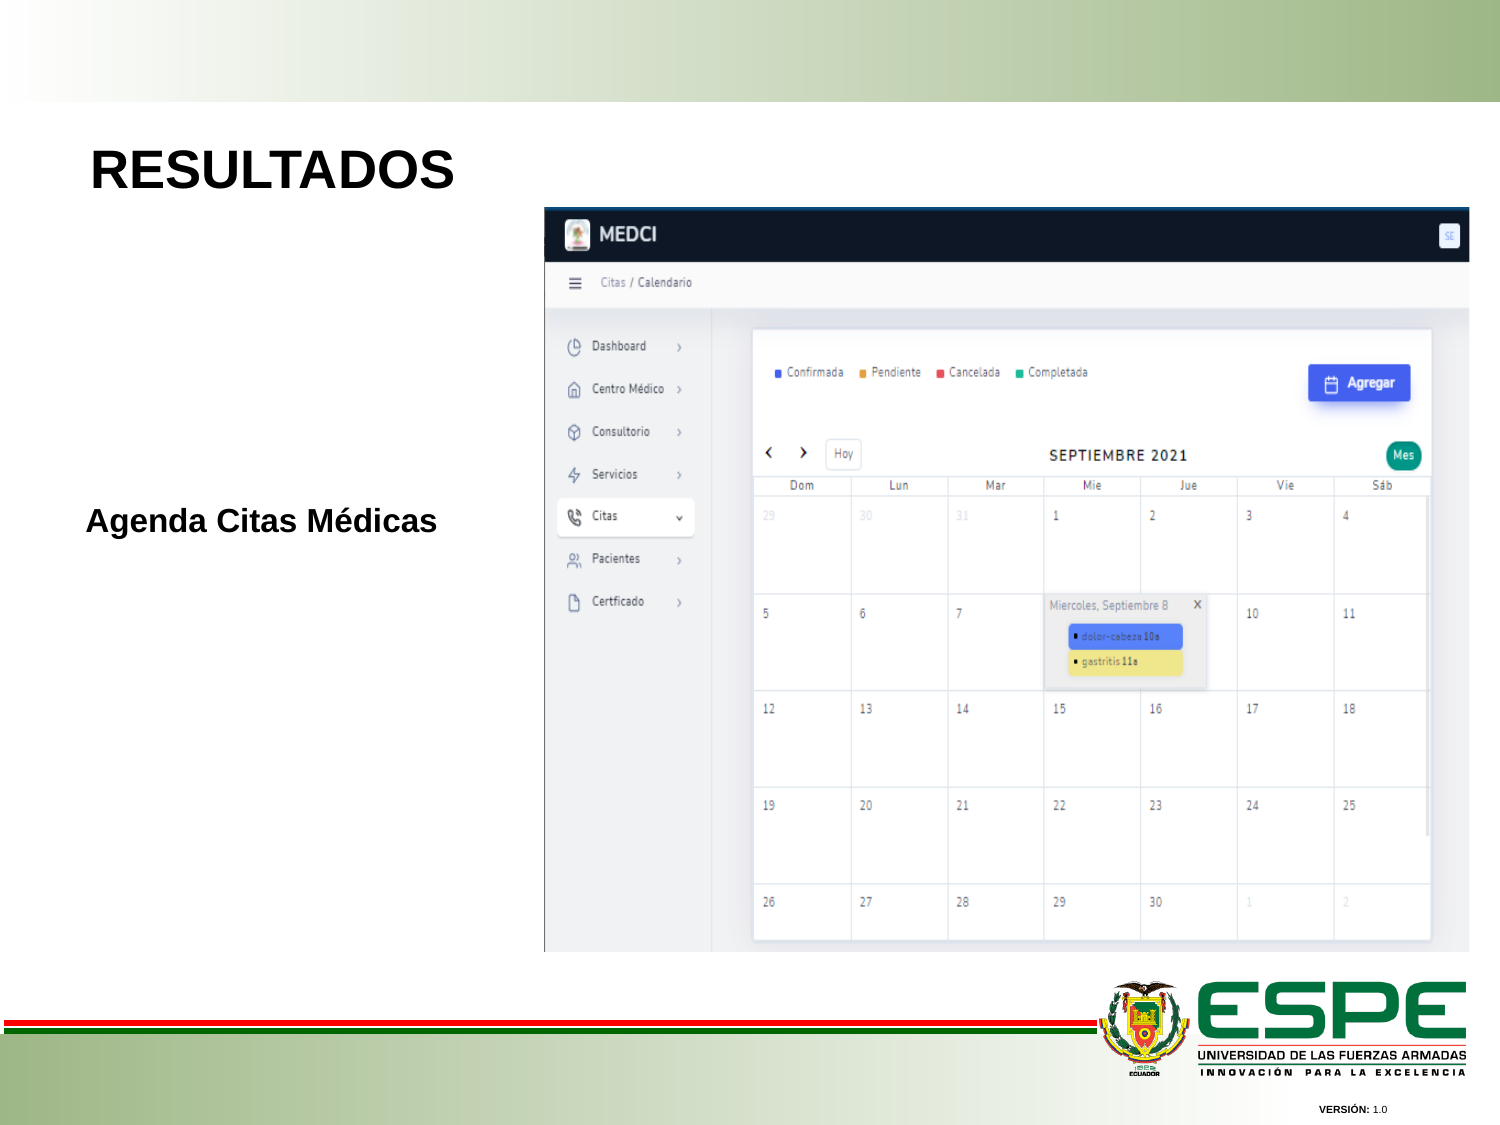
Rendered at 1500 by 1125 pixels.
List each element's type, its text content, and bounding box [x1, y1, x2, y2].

picture [1099, 981, 1466, 1076]
text_box RESULTADOS [0, 127, 1500, 207]
picture [543, 207, 1470, 952]
text_box Agenda Citas Médicas [30, 471, 493, 580]
slide_number VERSIÓN: 1.0 [1281, 1092, 1425, 1125]
